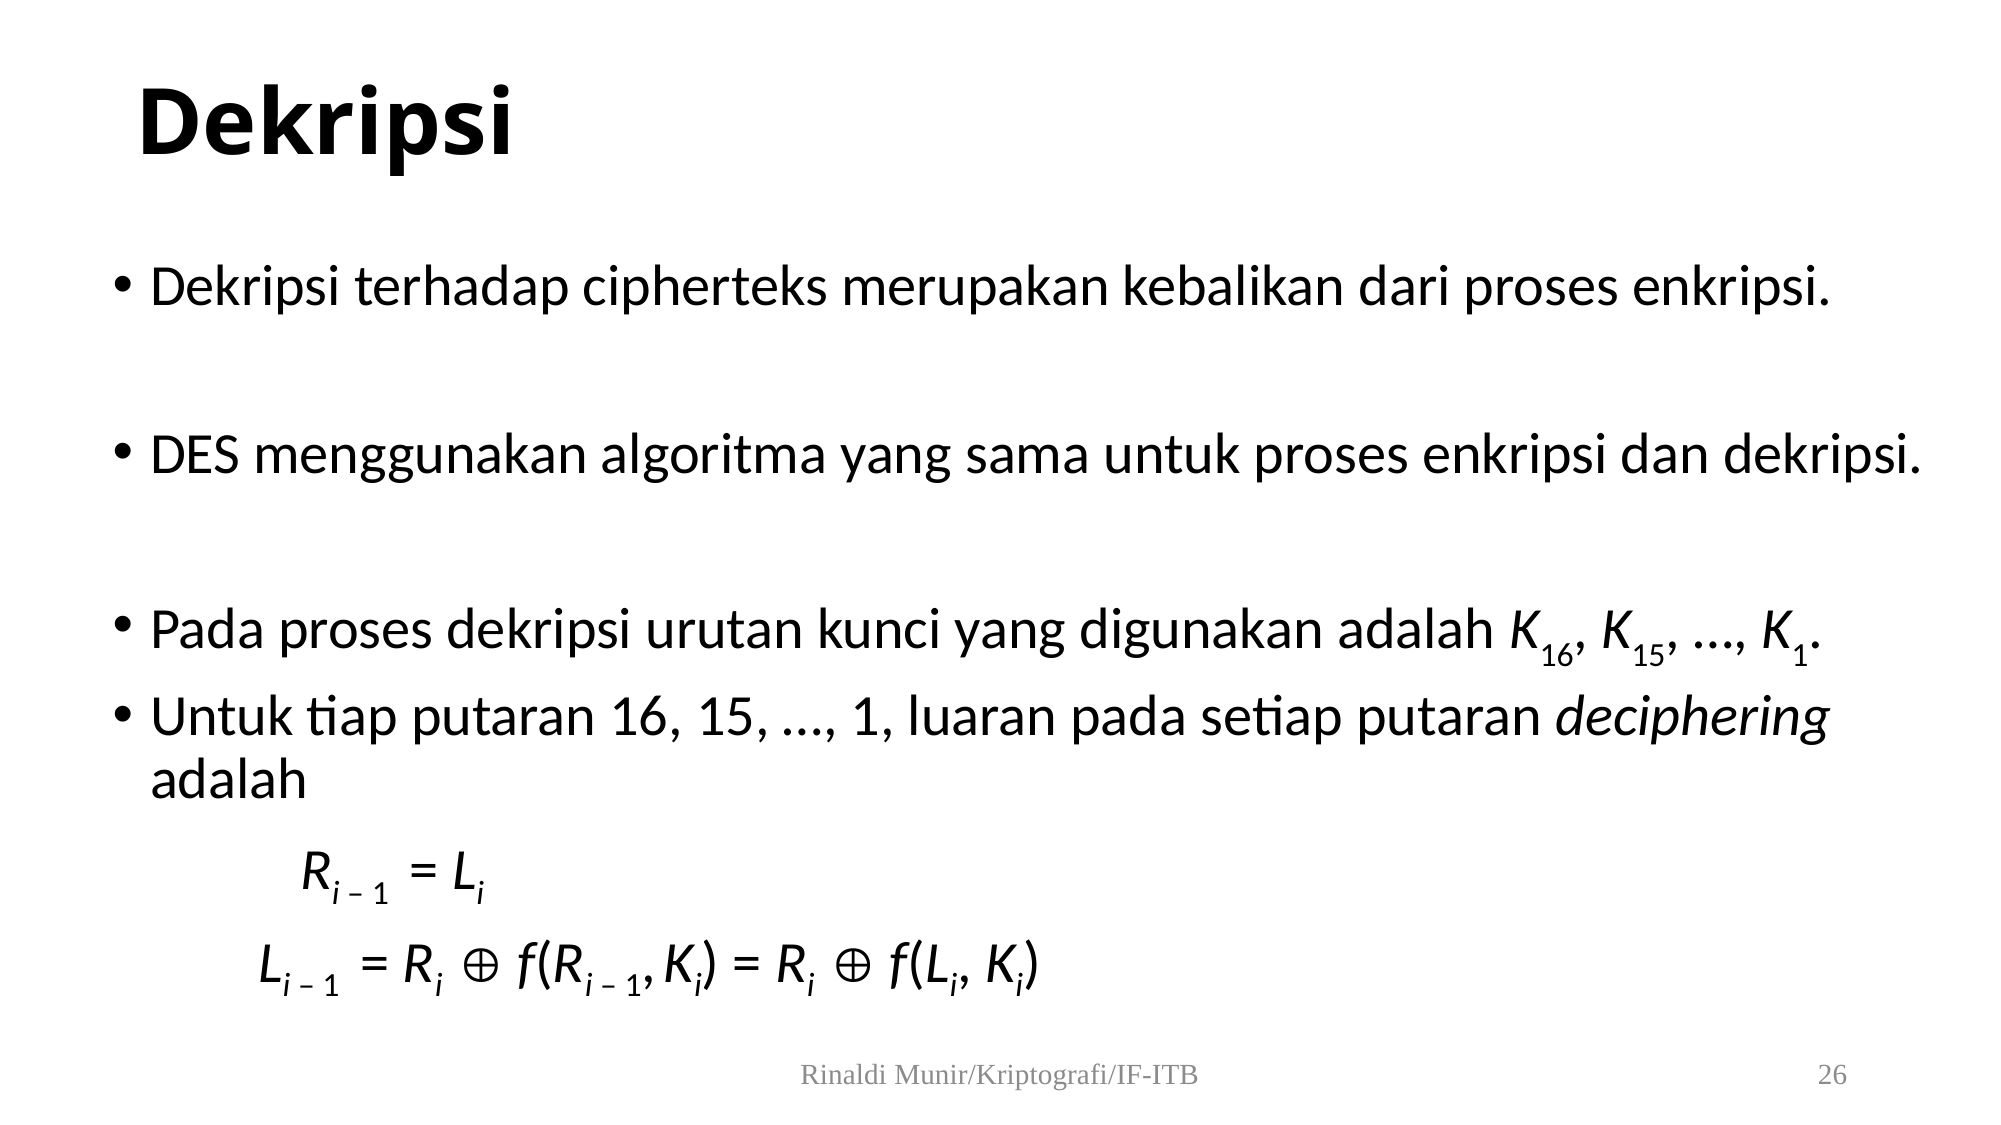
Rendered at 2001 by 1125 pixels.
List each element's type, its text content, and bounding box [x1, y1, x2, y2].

list Dekripsi terhadap cipherteks merupakan kebalikan dari proses enkripsi. DES menggunakan algoritma yang sama untuk proses enkripsi dan dekripsi. Pada proses dekripsi urutan kunci yang digunakan adalah K16, K15, …, K1. Untuk tiap putaran 16, 15, …, 1, luaran pada setiap putaran deciphering adalah Ri – 1 = Li Li – 1 = Ri  f(Ri – 1, Ki) = Ri  f(Li, Ki) [97, 247, 1960, 1073]
title Dekripsi [120, 43, 1395, 206]
slide_number 26 [1412, 1042, 1863, 1103]
footer Rinaldi Munir/Kriptografi/IF-ITB [662, 1073, 1338, 1103]
